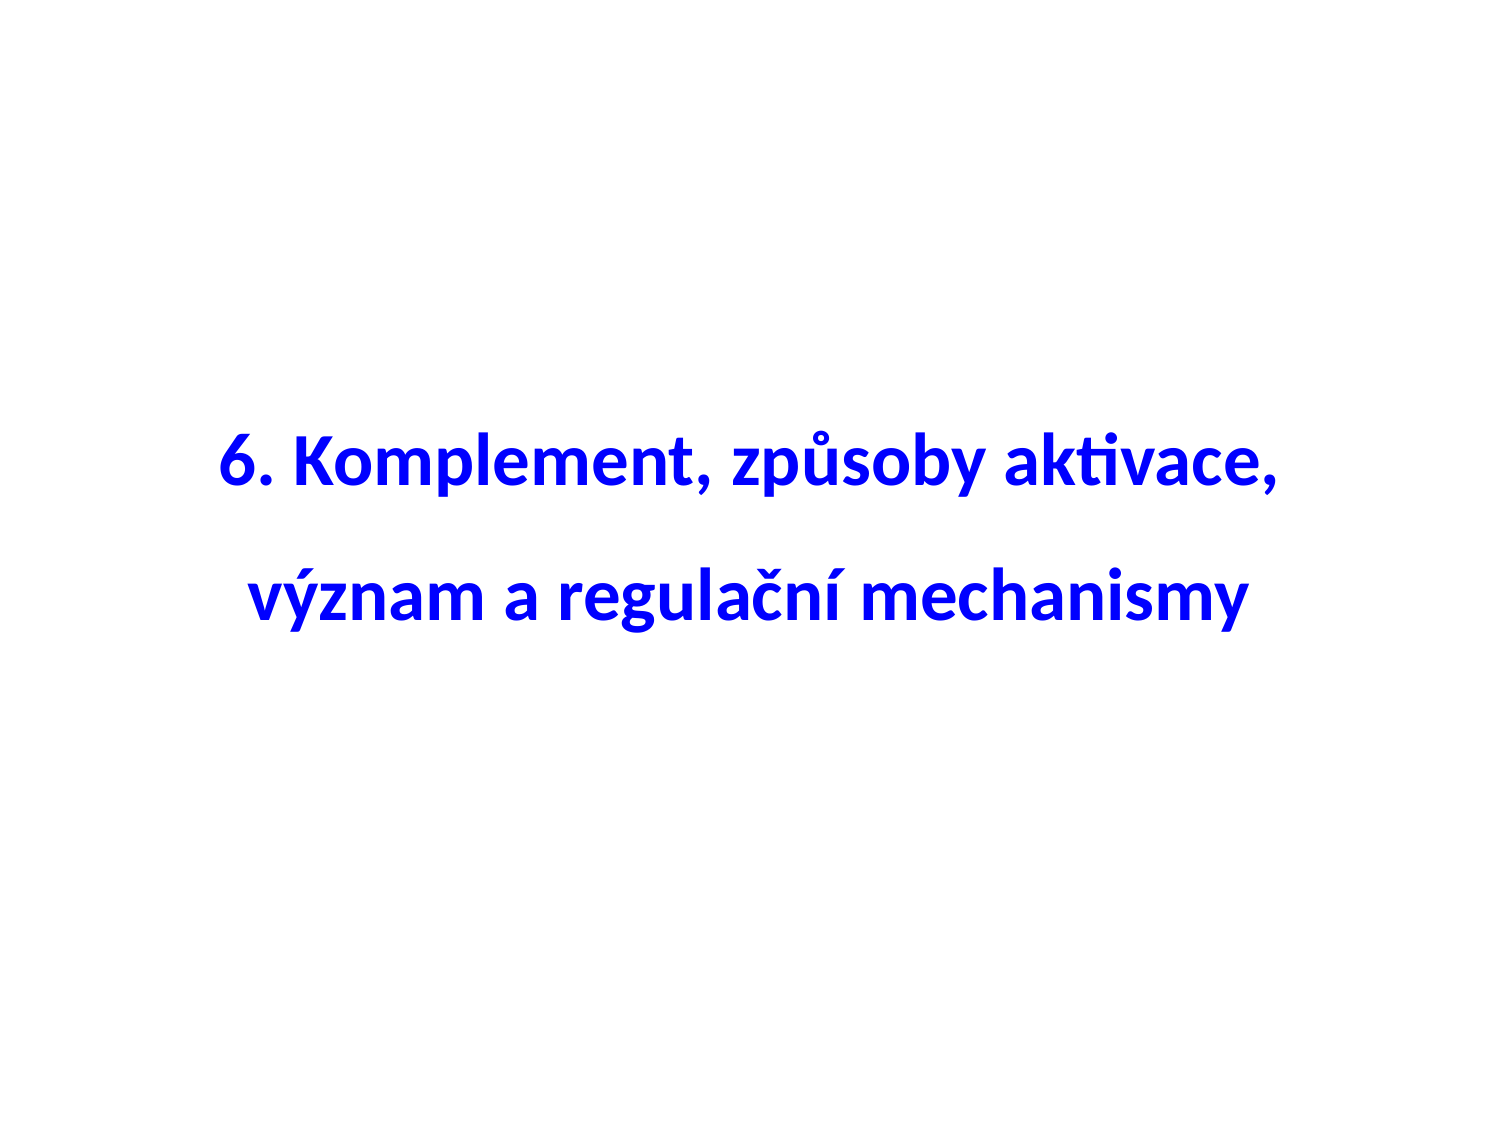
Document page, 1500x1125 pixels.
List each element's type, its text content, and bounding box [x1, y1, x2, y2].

text_box 6. Komplement, způsoby aktivace, význam a regulační mechanismy [112, 350, 1388, 650]
